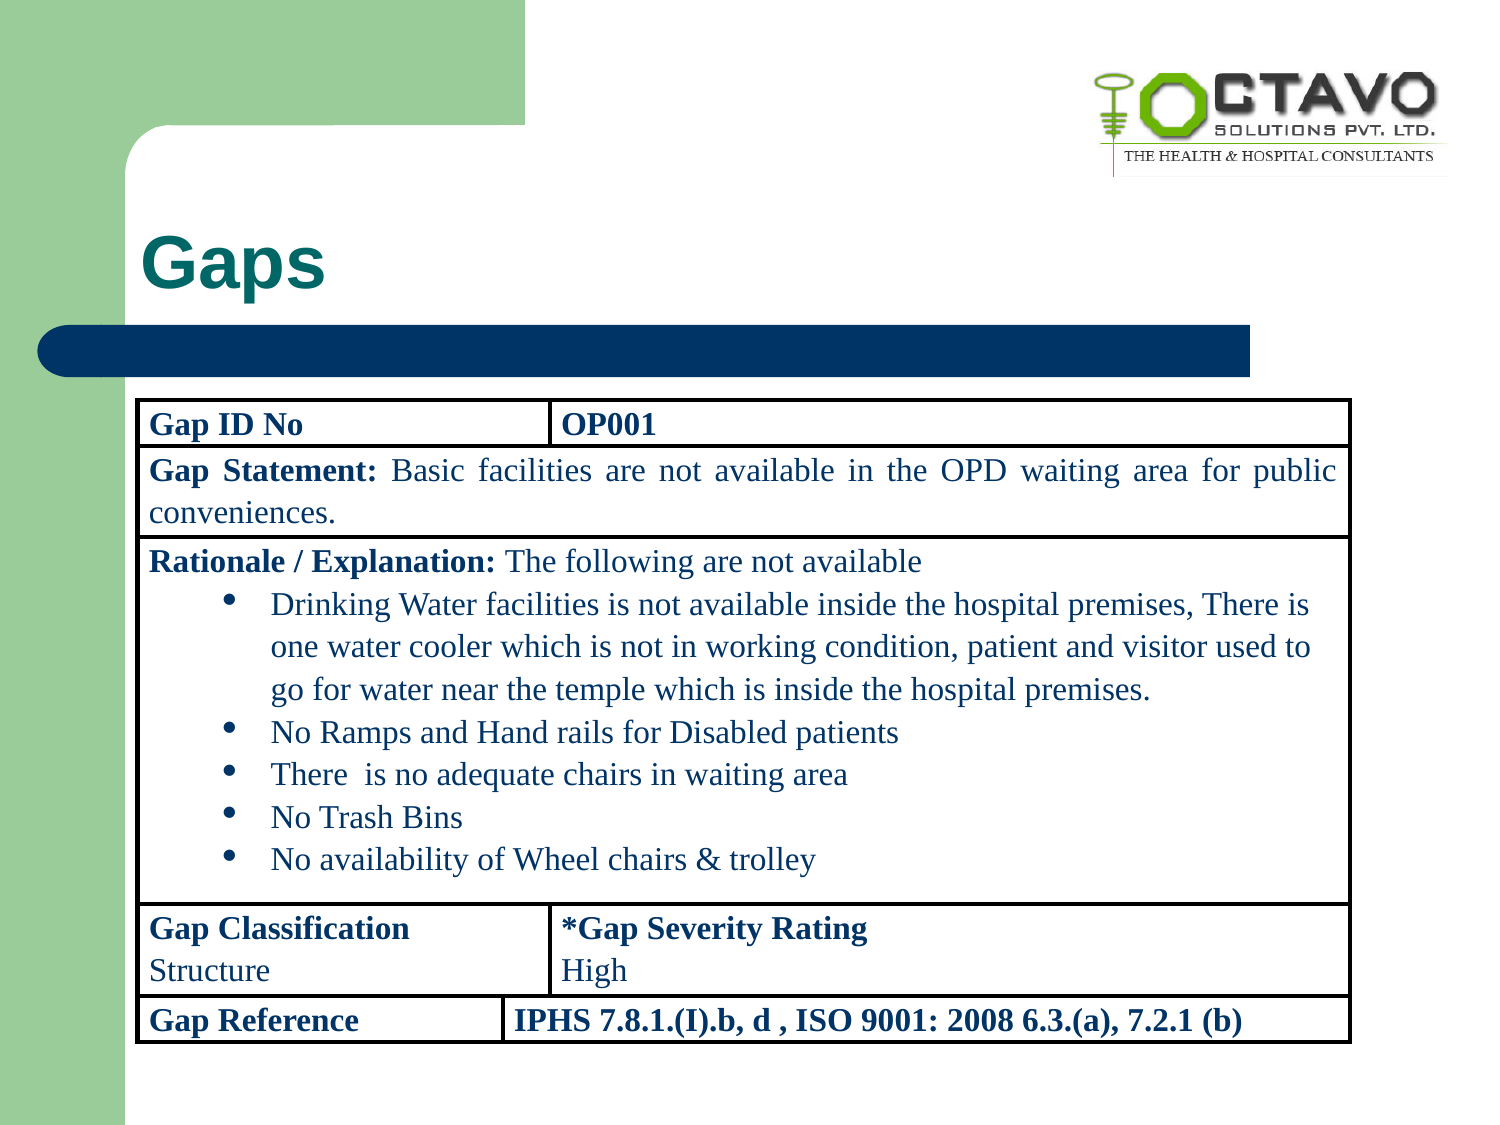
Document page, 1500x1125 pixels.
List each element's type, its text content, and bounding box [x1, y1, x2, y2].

table_cell *Gap Severity Rating High [552, 906, 1348, 994]
table_cell Rationale / Explanation: The following are not available Drinking Water facilities is not available inside the hospital premises, There is one water cooler which is not in working condition, patient and visitor used to go for water near the temple which is inside the hospital premises. No Ramps and Hand rails for Disabled patients There is no adequate chairs in waiting area No Trash Bins No availability of Wheel chairs & trolley [140, 539, 1348, 902]
picture [1087, 62, 1448, 177]
title Gaps [124, 124, 1426, 313]
table_header Gap ID No [140, 402, 548, 444]
table_cell Gap Reference [140, 998, 501, 1040]
table_cell IPHS 7.8.1.(I).b, d , ISO 9001: 2008 6.3.(a), 7.2.1 (b) [505, 998, 1348, 1040]
table_cell Gap Classification Structure [140, 906, 548, 994]
table_header OP001 [552, 402, 1348, 444]
table_cell Gap Statement: Basic facilities are not available in the OPD waiting area for public conveniences. [140, 448, 1348, 535]
